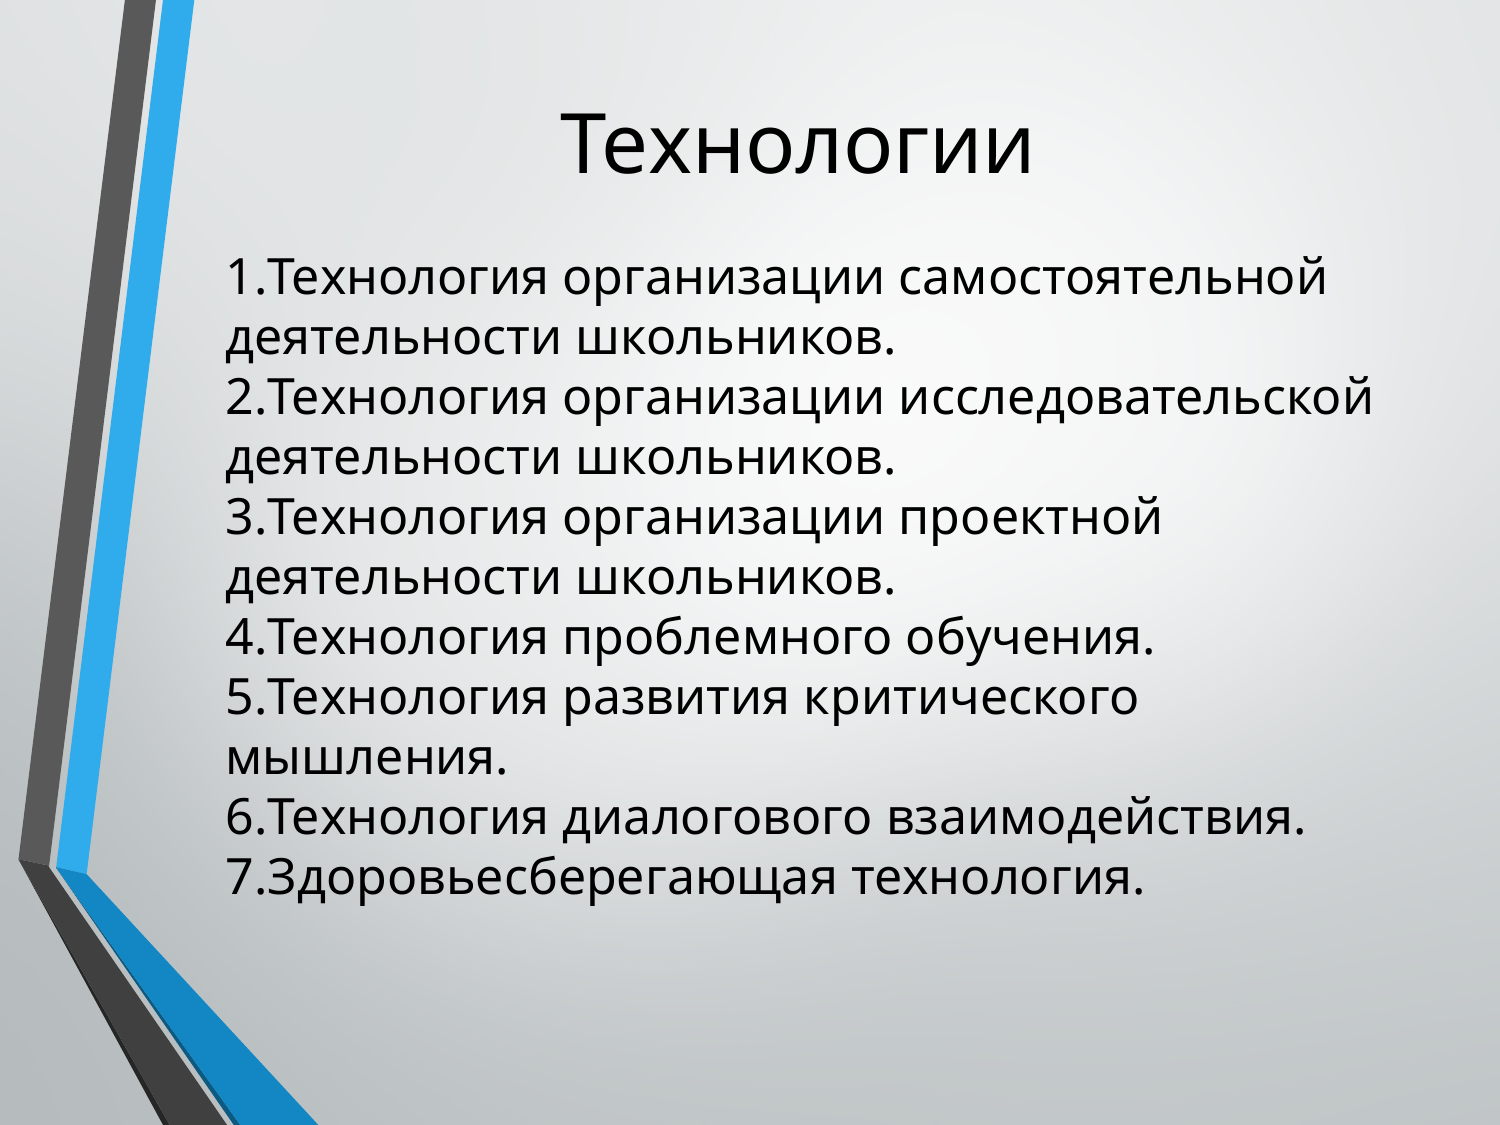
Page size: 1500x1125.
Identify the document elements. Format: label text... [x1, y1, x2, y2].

text_box Технология организации самостоятельной деятельности школьников. Технология организации исследовательской деятельности школьников. Технология организации проектной деятельности школьников. Технология проблемного обучения. Технология развития критического мышления. Технология диалогового взаимодействия. Здоровьесберегающая технология. [210, 236, 1407, 912]
title Технологии [182, 58, 1416, 223]
